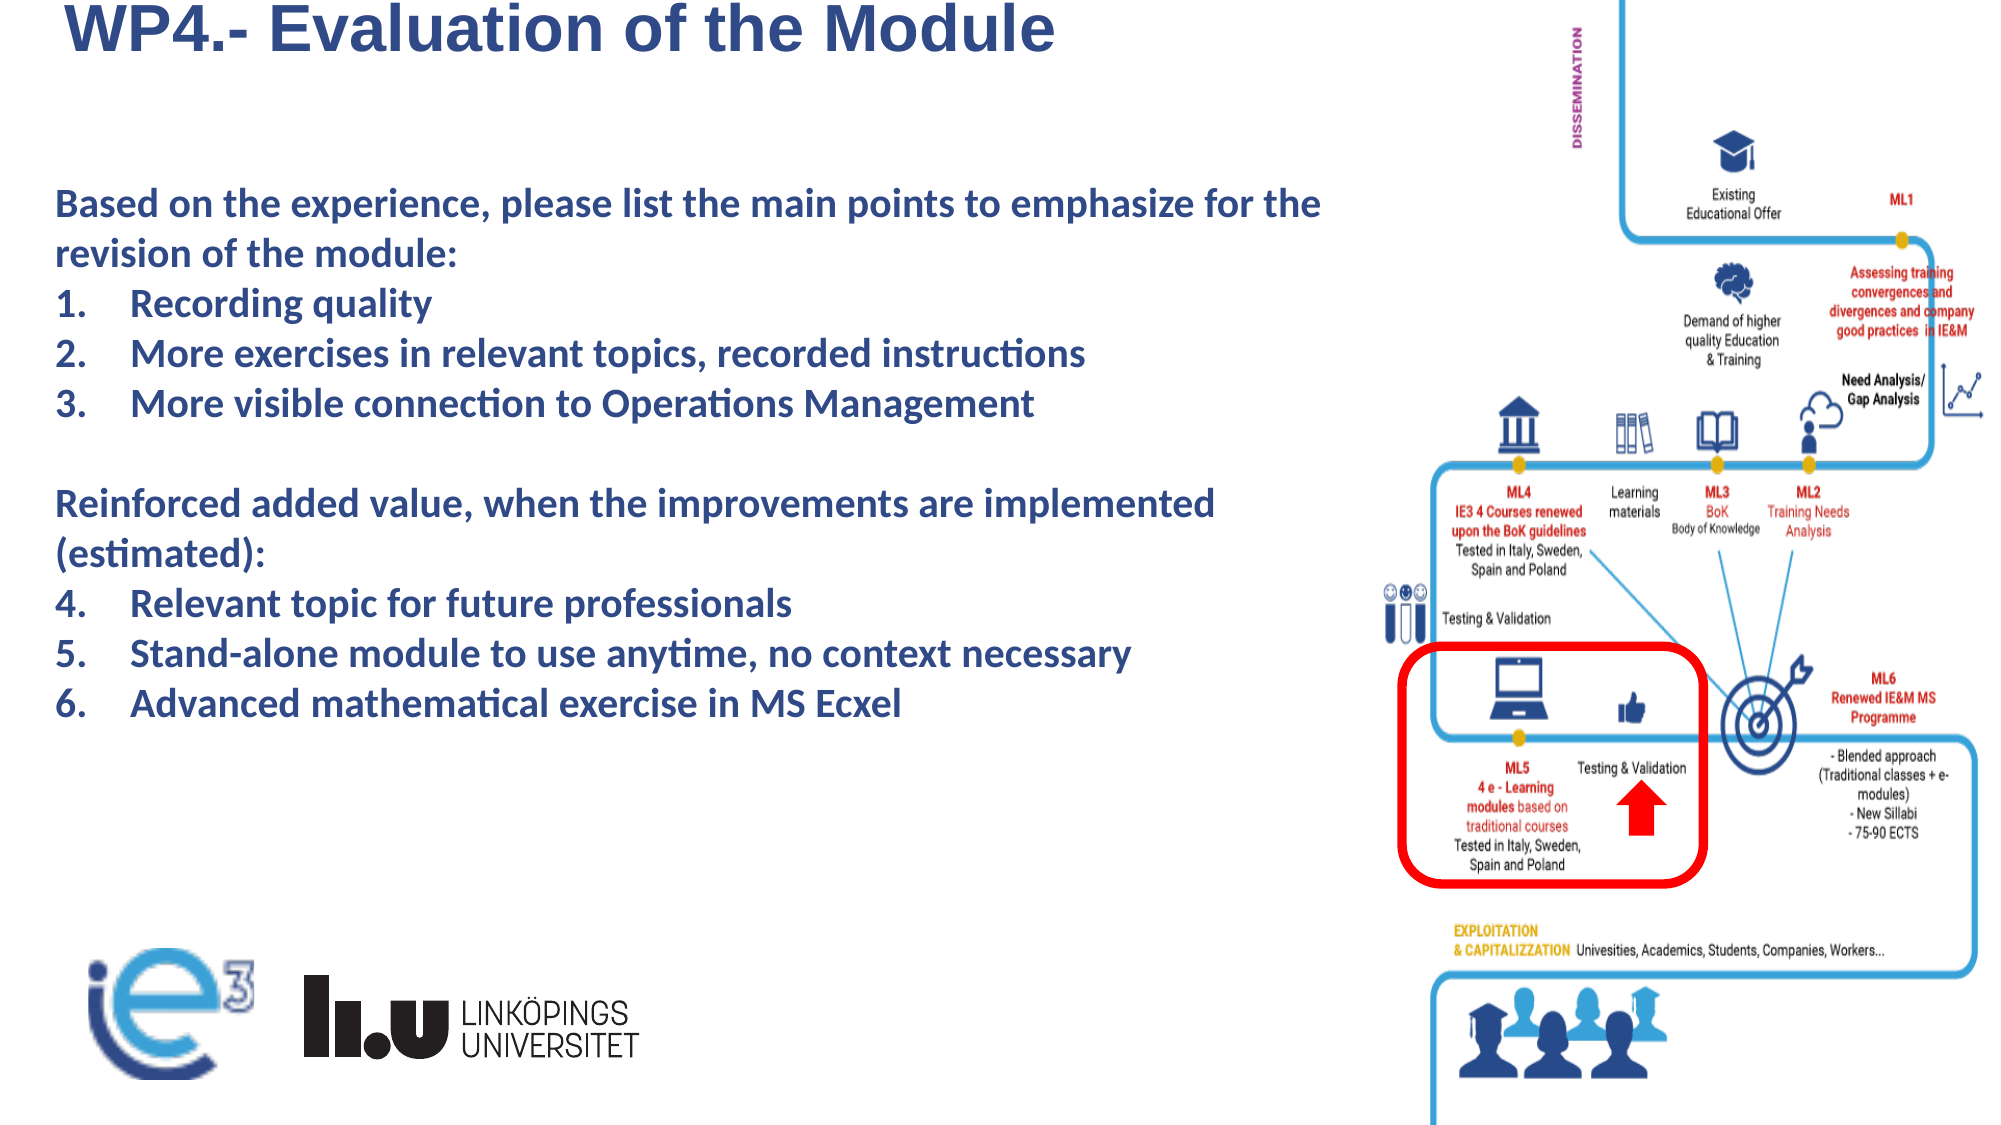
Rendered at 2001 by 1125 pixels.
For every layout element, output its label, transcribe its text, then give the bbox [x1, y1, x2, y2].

picture [1377, 0, 2000, 1125]
list WP4.- Evaluation of the Module [31, 0, 1377, 166]
text_box Based on the experience, please list the main points to emphasize for the revision of the module: Recording quality More exercises in relevant topics, recorded instructions More visible connection to Operations Management Reinforced added value, when the improvements are implemented (estimated): Relevant topic for future professionals Stand-alone module to use anytime, no context necessary Advanced mathematical exercise in MS Ecxel [40, 168, 1377, 733]
picture [88, 948, 255, 1080]
picture [277, 948, 668, 1086]
